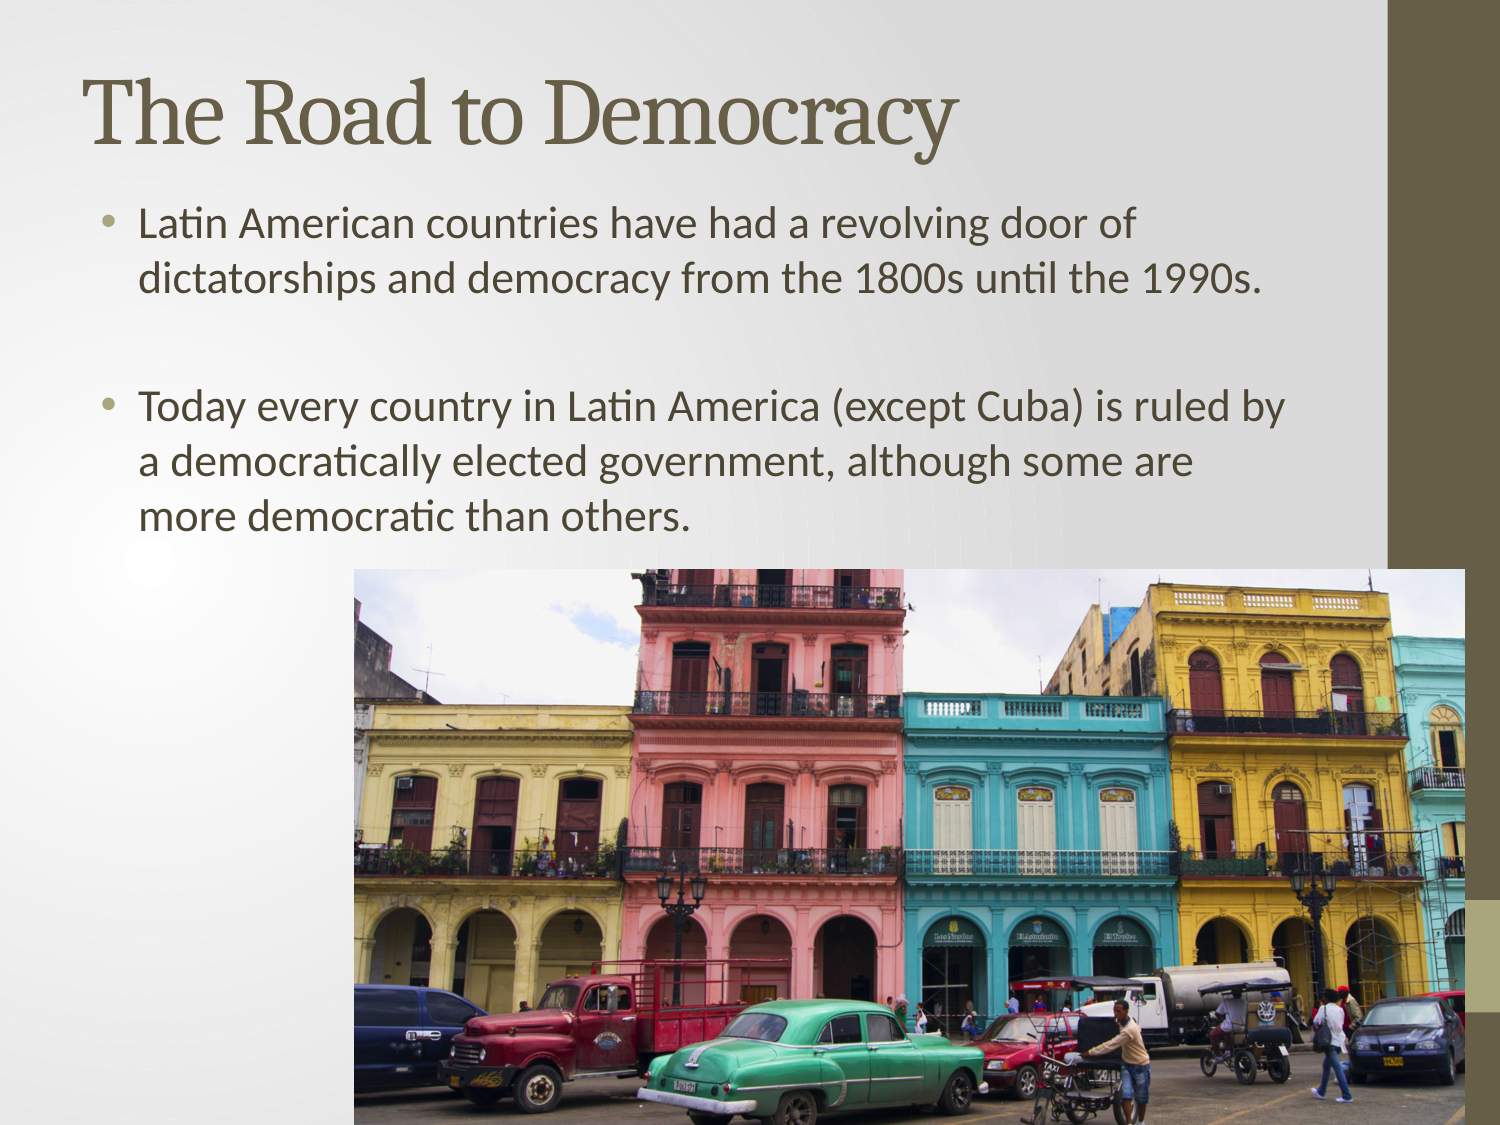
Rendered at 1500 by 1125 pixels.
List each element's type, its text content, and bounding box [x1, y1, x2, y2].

title The Road to Democracy [66, 12, 1388, 200]
list Latin American countries have had a revolving door of dictatorships and democracy from the 1800s until the 1990s. Today every country in Latin America (except Cuba) is ruled by a democratically elected government, although some are more democratic than others. [66, 185, 1317, 973]
picture [353, 569, 1465, 1125]
